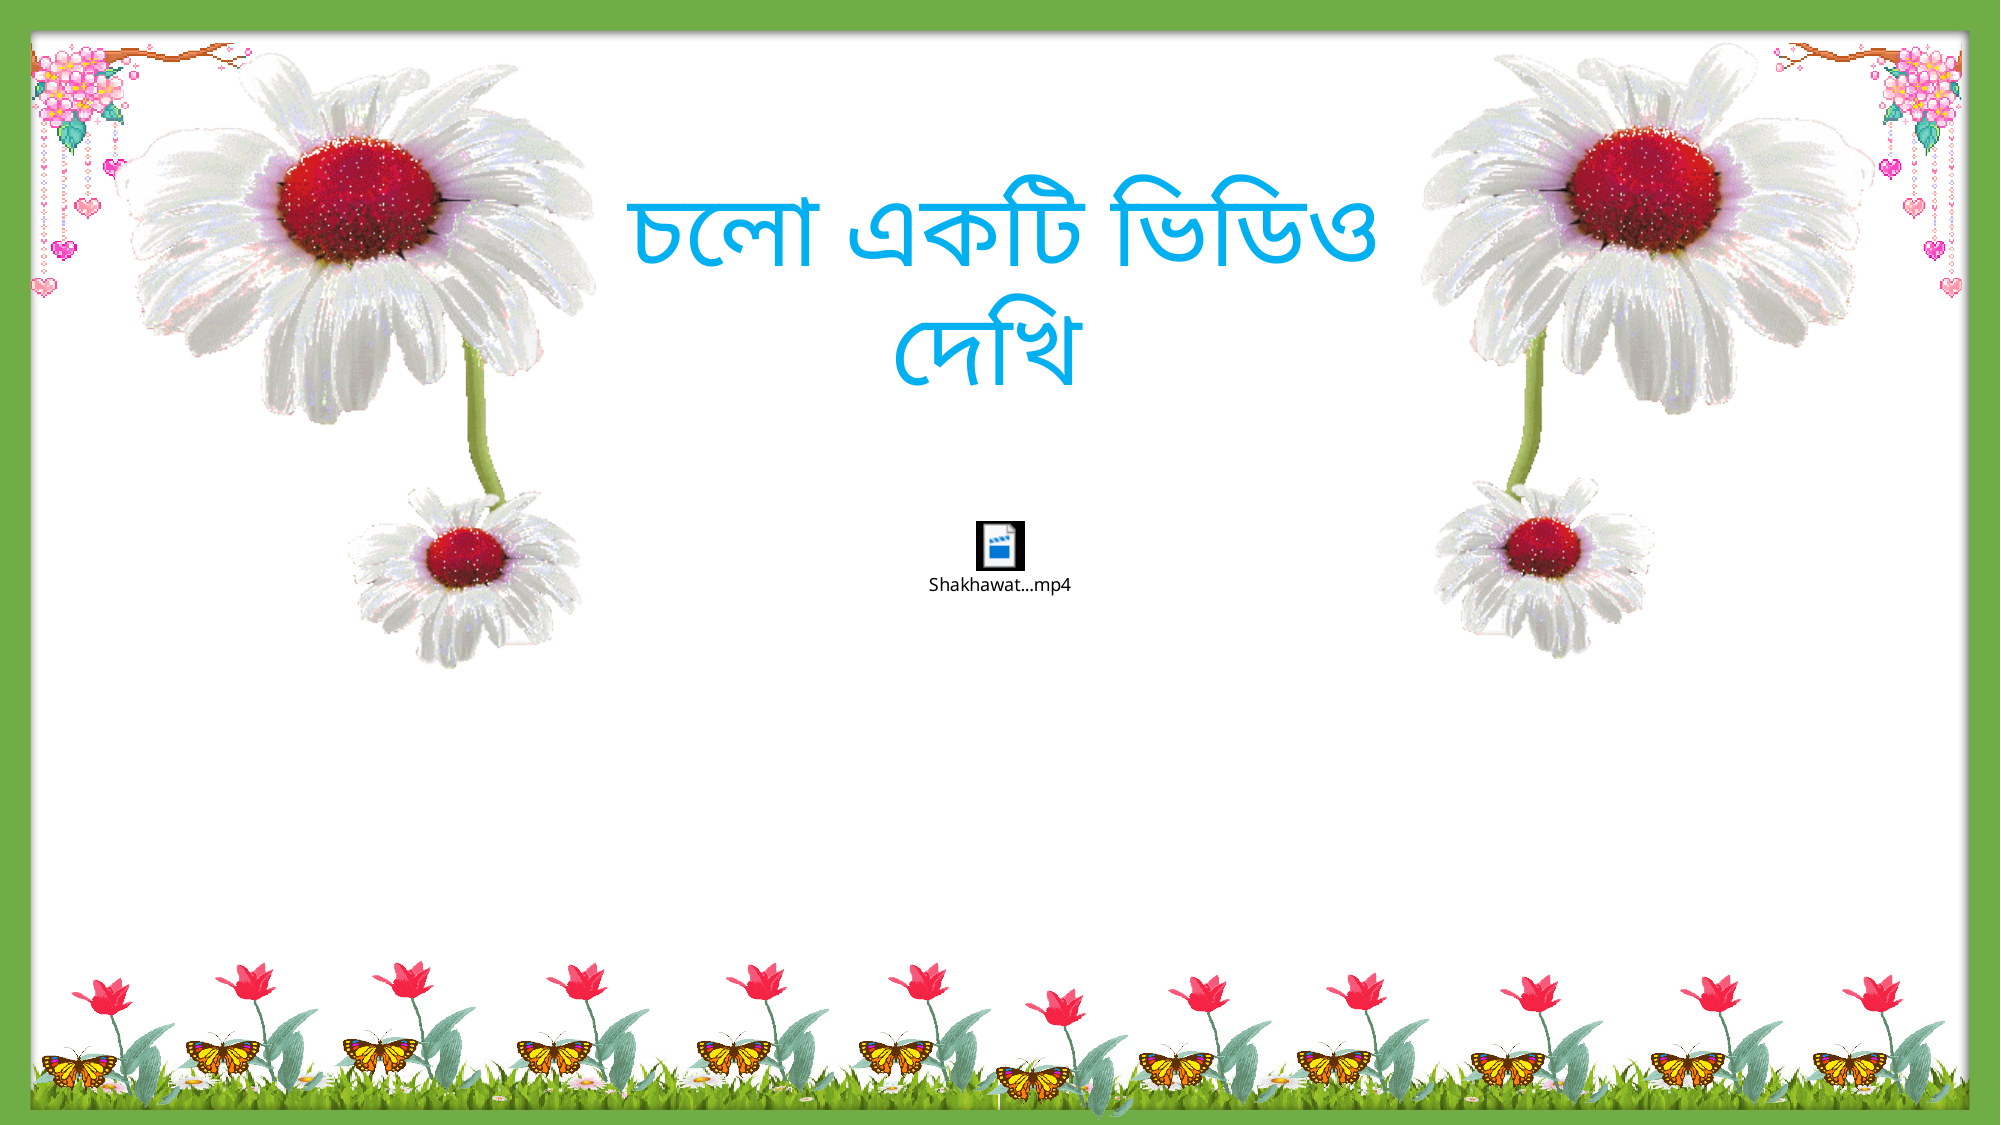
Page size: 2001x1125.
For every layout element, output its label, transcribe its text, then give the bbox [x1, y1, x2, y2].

text_box চলো একটি ভিডিও দেখি [596, 209, 1421, 362]
picture [31, 43, 596, 669]
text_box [916, 521, 1084, 603]
text_box [0, 0, 2000, 1125]
picture [1421, 43, 1962, 659]
picture [18, 849, 1973, 1120]
